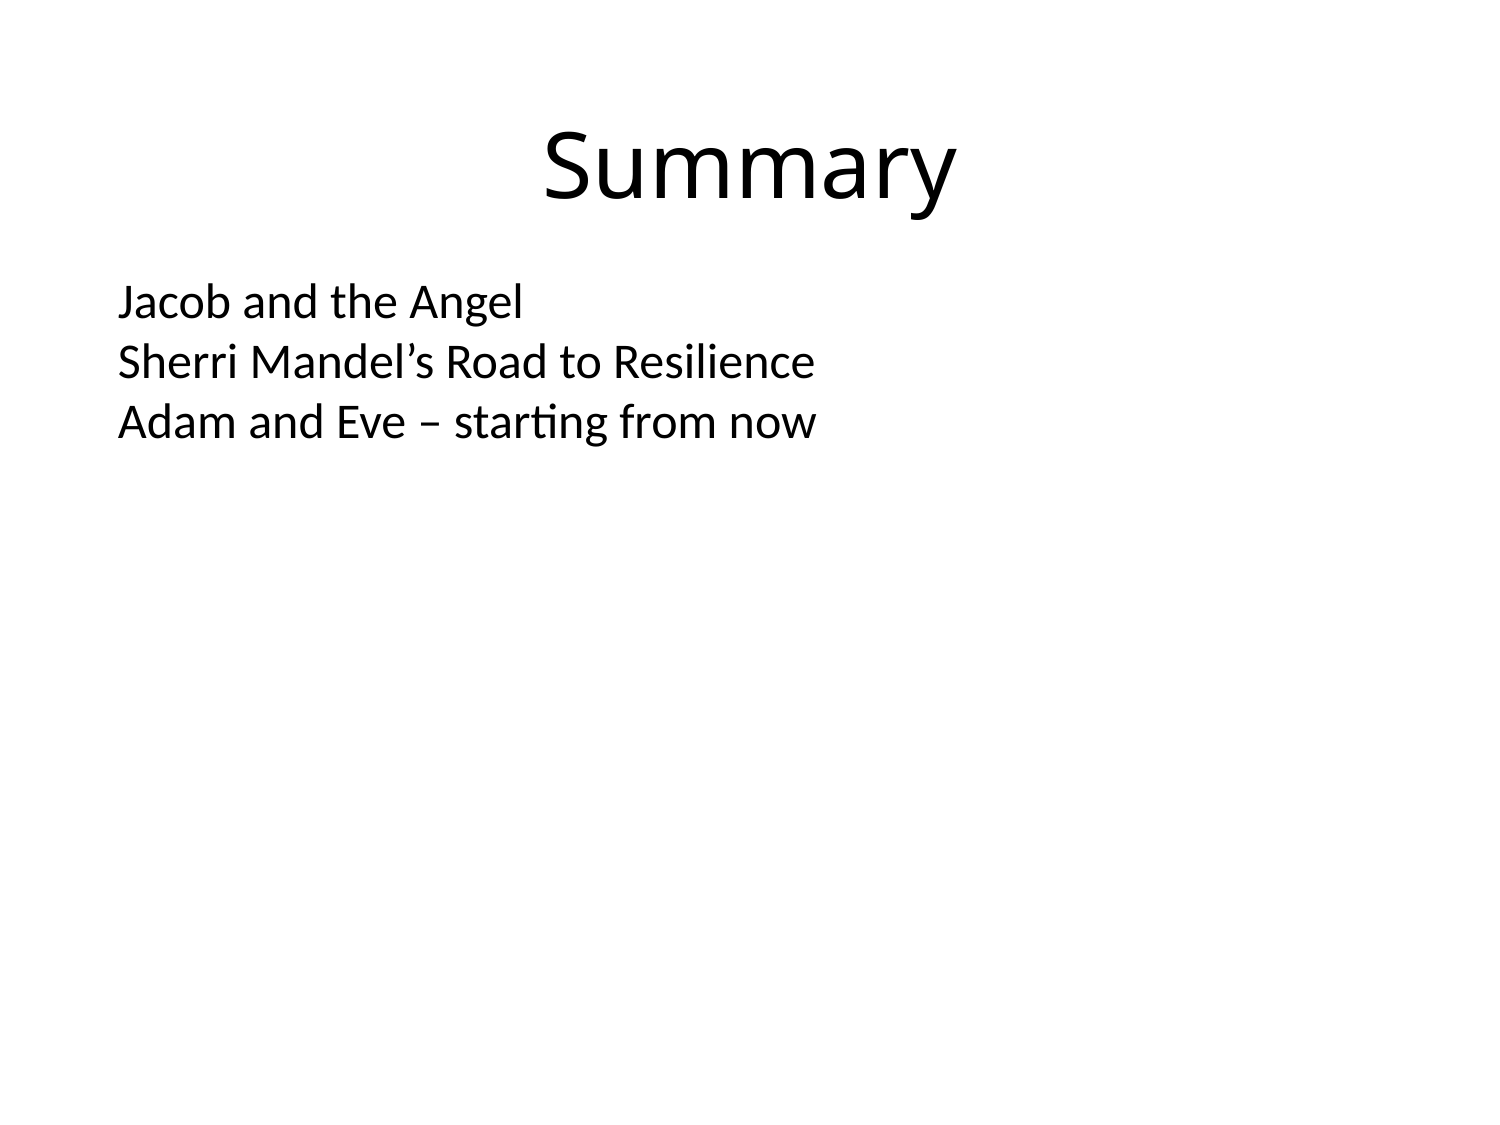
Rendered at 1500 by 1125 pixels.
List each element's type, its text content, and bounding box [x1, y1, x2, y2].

text_box Jacob and the Angel Sherri Mandel’s Road to Resilience Adam and Eve – starting from now [103, 260, 1397, 576]
title Summary [103, 59, 1397, 260]
